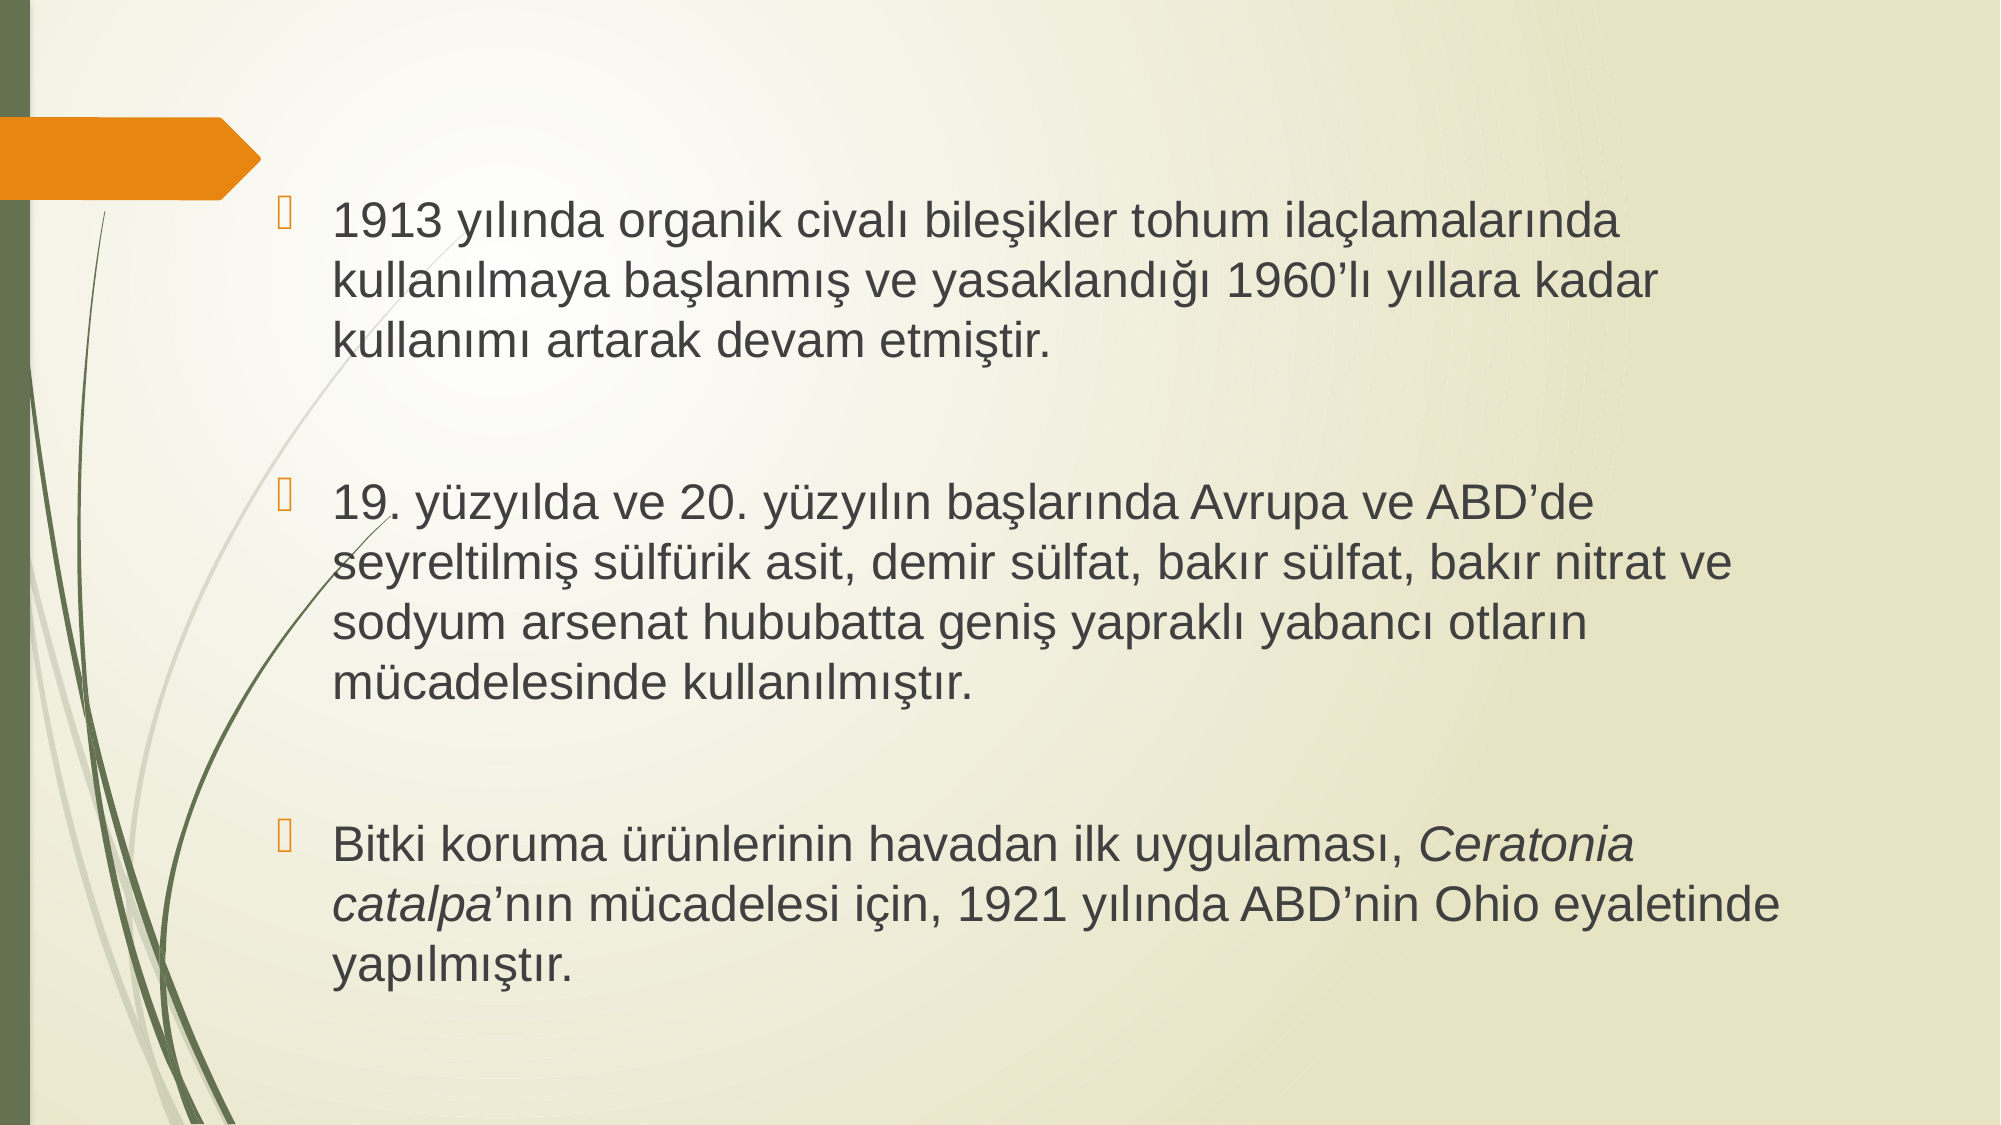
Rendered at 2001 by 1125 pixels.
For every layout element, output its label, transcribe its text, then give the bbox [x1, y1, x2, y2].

list 1913 yılında organik civalı bileşikler tohum ilaçlamalarında kullanılmaya başlanmış ve yasaklandığı 1960’lı yıllara kadar kullanımı artarak devam etmiştir. 19. yüzyılda ve 20. yüzyılın başlarında Avrupa ve ABD’de seyreltilmiş sülfürik asit, demir sülfat, bakır sülfat, bakır nitrat ve sodyum arsenat hububatta geniş yapraklı yabancı otların mücadelesinde kullanılmıştır. Bitki koruma ürünlerinin havadan ilk uygulaması, Ceratonia catalpa’nın mücadelesi için, 1921 yılında ABD’nin Ohio eyaletinde yapılmıştır. [261, 180, 1867, 1033]
